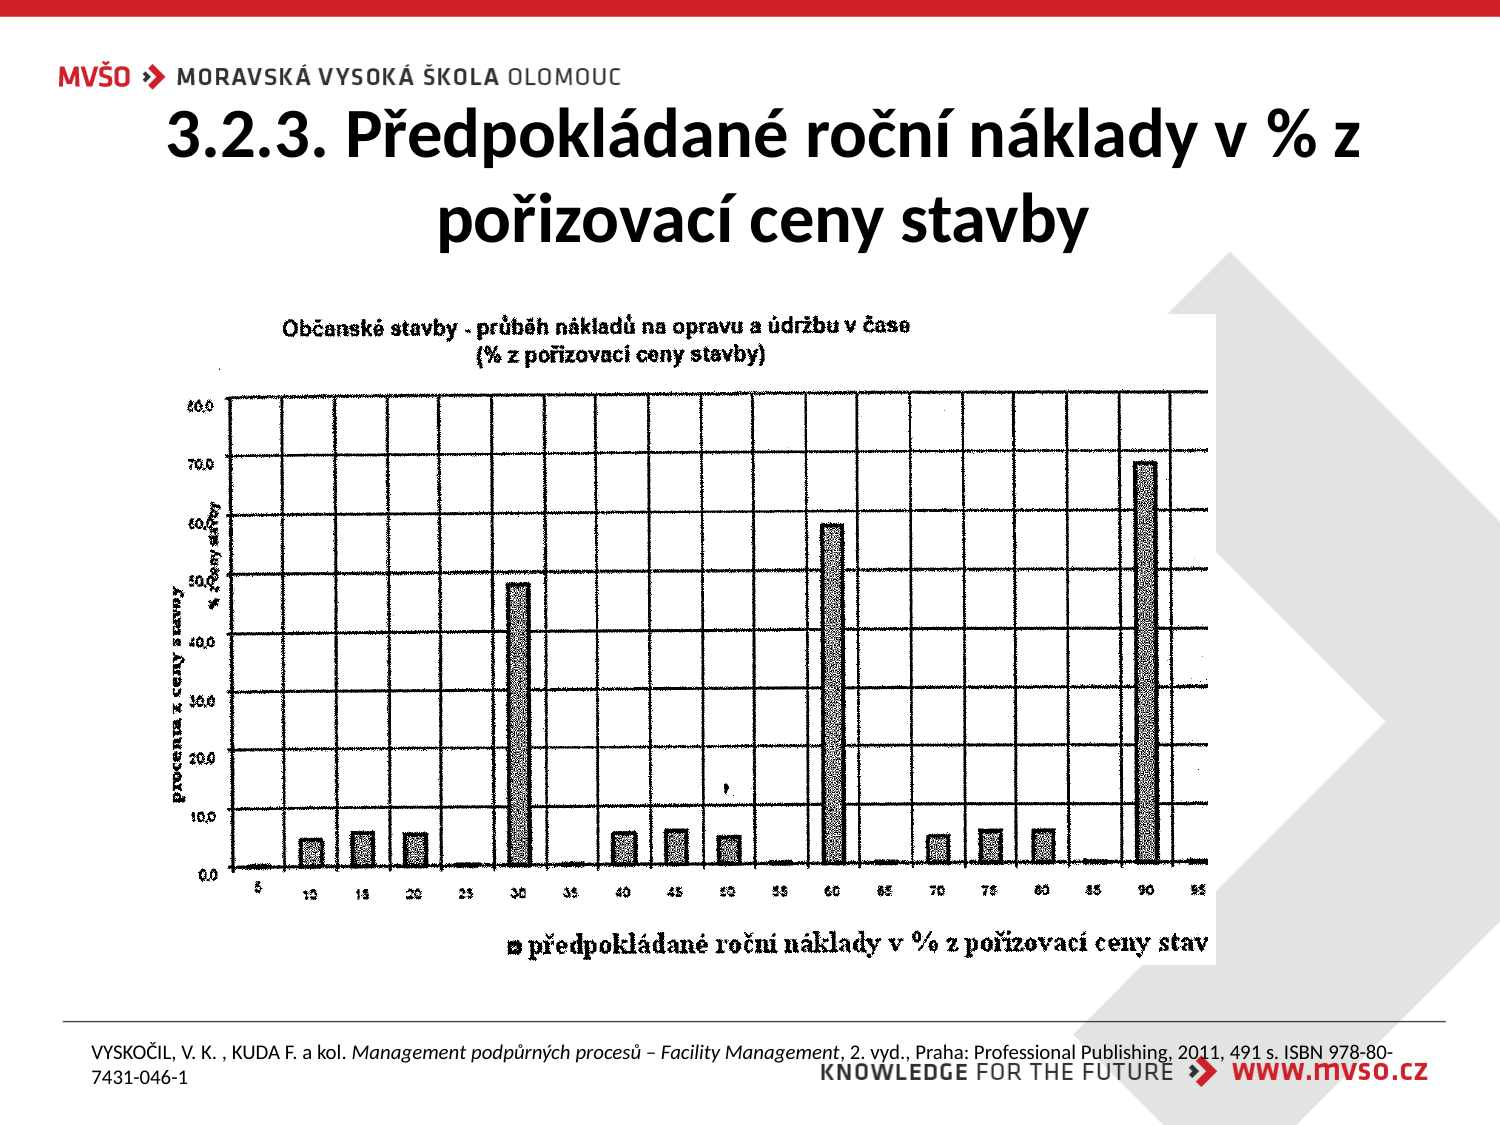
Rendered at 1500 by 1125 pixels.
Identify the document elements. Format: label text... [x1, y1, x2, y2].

picture [0, 0, 1500, 1125]
text_box VYSKOČIL, V. K. , KUDA F. a kol. Management podpůrných procesů – Facility Management, 2. vyd., Praha: Professional Publishing, 2011, 491 s. ISBN 978-80-7431-046-1 [76, 1031, 1412, 1121]
title 3.2.3. Předpokládané roční náklady v % z pořizovací ceny stavby [88, 78, 1439, 266]
